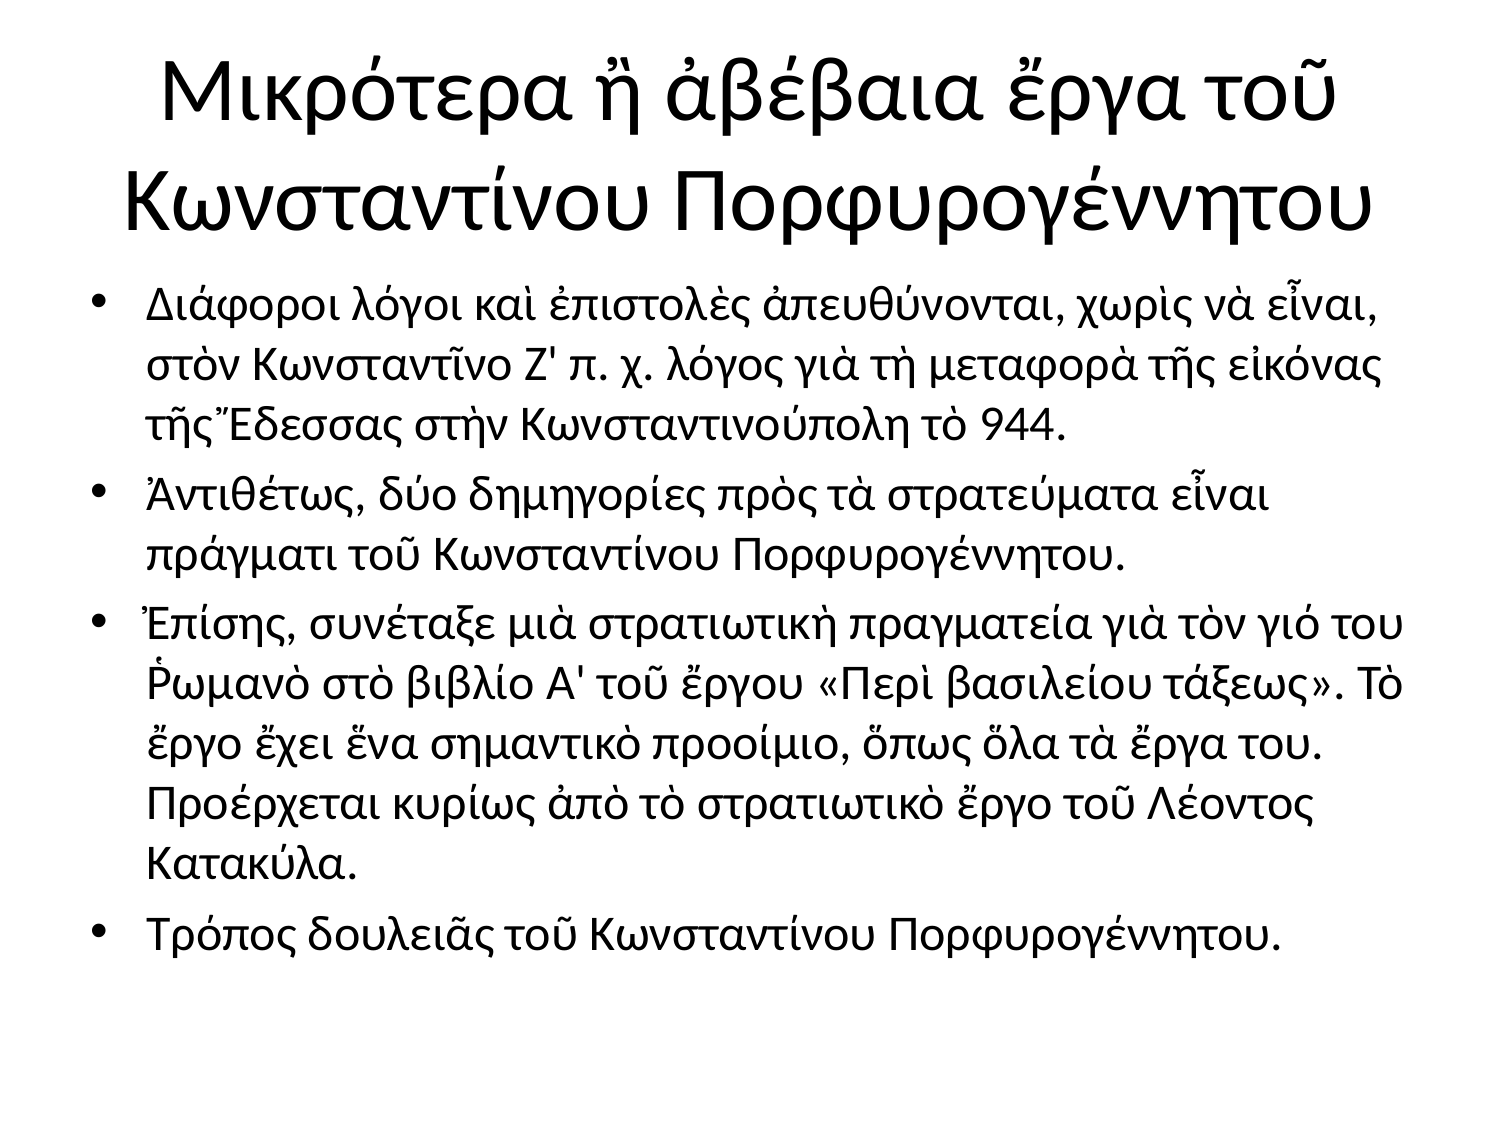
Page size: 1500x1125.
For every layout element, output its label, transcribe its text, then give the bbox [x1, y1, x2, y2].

list Διάφοροι λόγοι καὶ ἐπιστολὲς ἀπευθύνονται, χωρὶς νὰ εἶναι, στὸν Κωνσταντῖνο Ζ' π. χ. λόγος γιὰ τὴ μεταφορὰ τῆς εἰκόνας τῆς Ἔδεσσας στὴν Κωνσταντινούπολη τὸ 944. Ἀντιθέτως, δύο δημηγορίες πρὸς τὰ στρατεύματα εἶναι πράγματι τοῦ Κωνσταντίνου Πορφυρογέννητου. Ἐπίσης, συνέταξε μιὰ στρατιωτικὴ πραγματεία γιὰ τὸν γιό του Ῥωμανὸ στὸ βιβλίο Α' τοῦ ἔργου «Περὶ βασιλείου τάξεως». Τὸ ἔργο ἔχει ἕνα σημαντικὸ προοίμιο, ὅπως ὅλα τὰ ἔργα του. Προέρχεται κυρίως ἀπὸ τὸ στρατιωτικὸ ἔργο τοῦ Λέοντος Κατακύλα. Τρόπος δουλειᾶς τοῦ Κωνσταντίνου Πορφυρογέννητου. [75, 262, 1425, 1005]
title Μικρότερα ἢ ἀβέβαια ἔργα τοῦ Κωνσταντίνου Πορφυρογέννητου [75, 45, 1425, 233]
